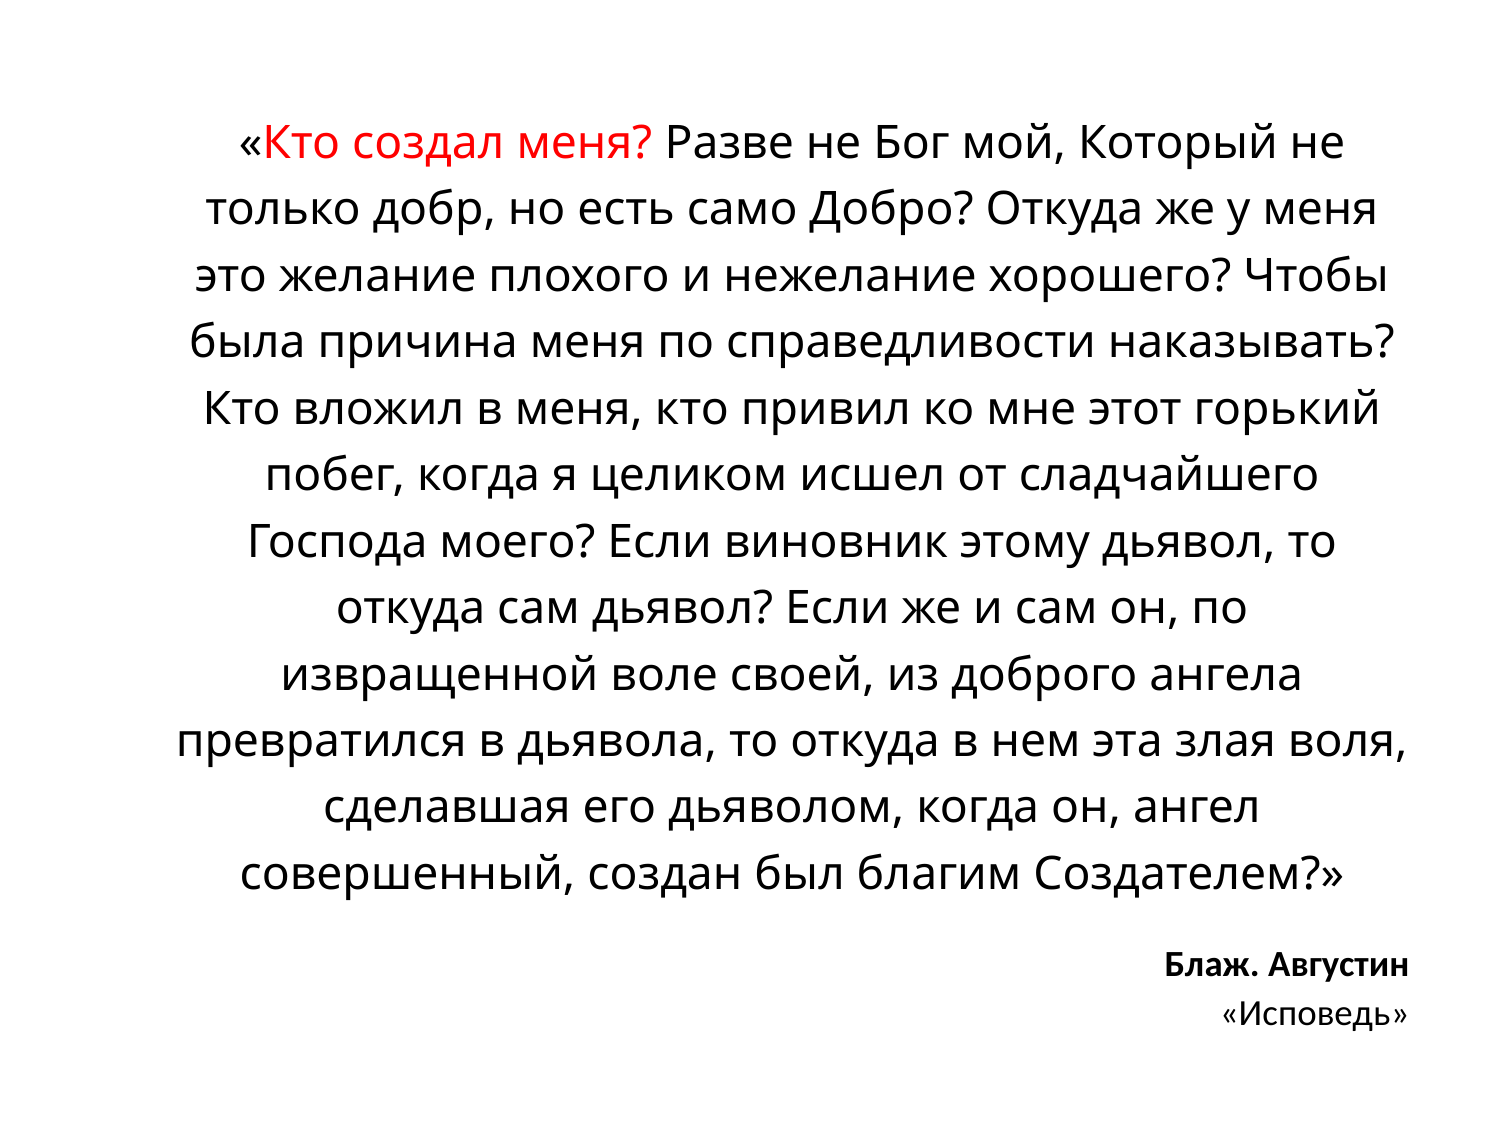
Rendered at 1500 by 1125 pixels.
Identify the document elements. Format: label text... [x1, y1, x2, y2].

list «Кто создал меня? Разве не Бог мой, Который не только добр, но есть само Добро? Откуда же у меня это желание плохого и нежелание хорошего? Чтобы была причина меня по справедливости наказывать? Кто вложил в меня, кто привил ко мне этот горький побег, когда я целиком исшел от сладчайшего Господа моего? Если виновник этому дьявол, то откуда сам дьявол? Если же и сам он, по извращенной воле своей, из доброго ангела превратился в дьявола, то откуда в нем эта злая воля, сделавшая его дьяволом, когда он, ангел совершенный, создан был благим Создателем?» Блаж. Августин «Исповедь» [159, 93, 1425, 1049]
